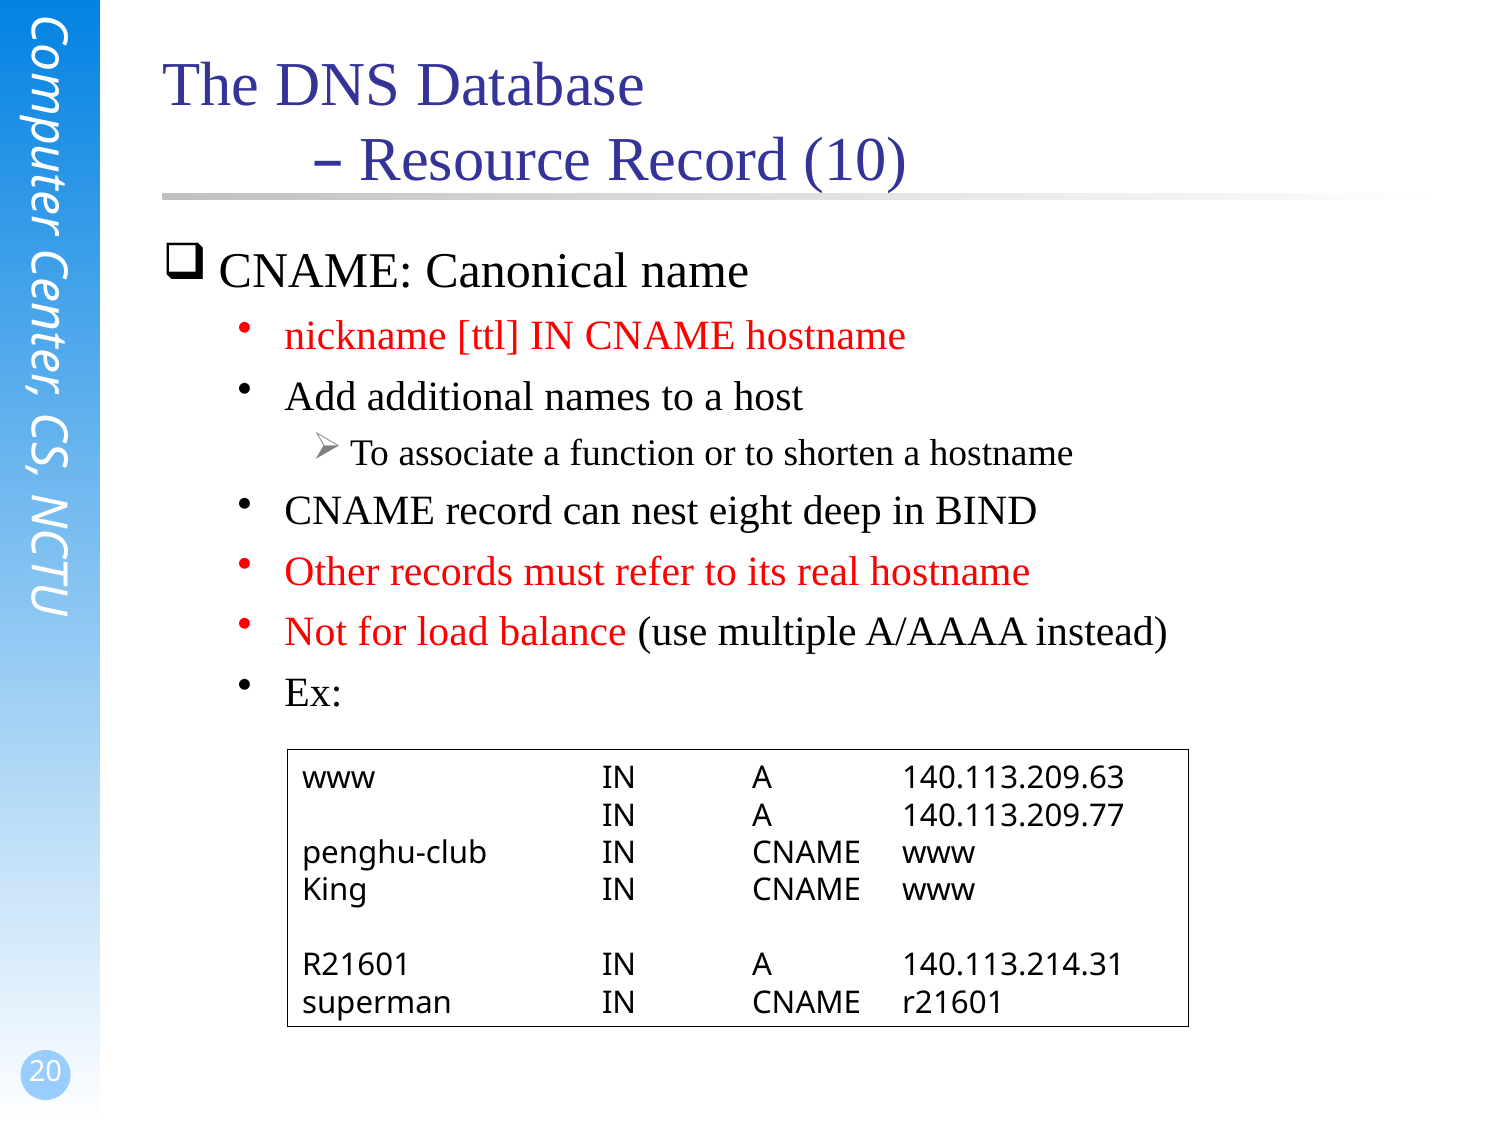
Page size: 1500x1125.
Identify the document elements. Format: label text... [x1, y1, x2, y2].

list CNAME: Canonical name nickname [ttl] IN CNAME hostname Add additional names to a host To associate a function or to shorten a hostname CNAME record can nest eight deep in BIND Other records must refer to its real hostname Not for load balance (use multiple A/AAAA instead) Ex: [162, 237, 1438, 1000]
text_box www IN A 140.113.209.63 IN A 140.113.209.77 penghu-club IN CNAME www King IN CNAME www R21601 IN A 140.113.214.31 superman IN CNAME r21601 [287, 749, 1189, 1027]
title The DNS Database – Resource Record (10) [162, 42, 1438, 231]
